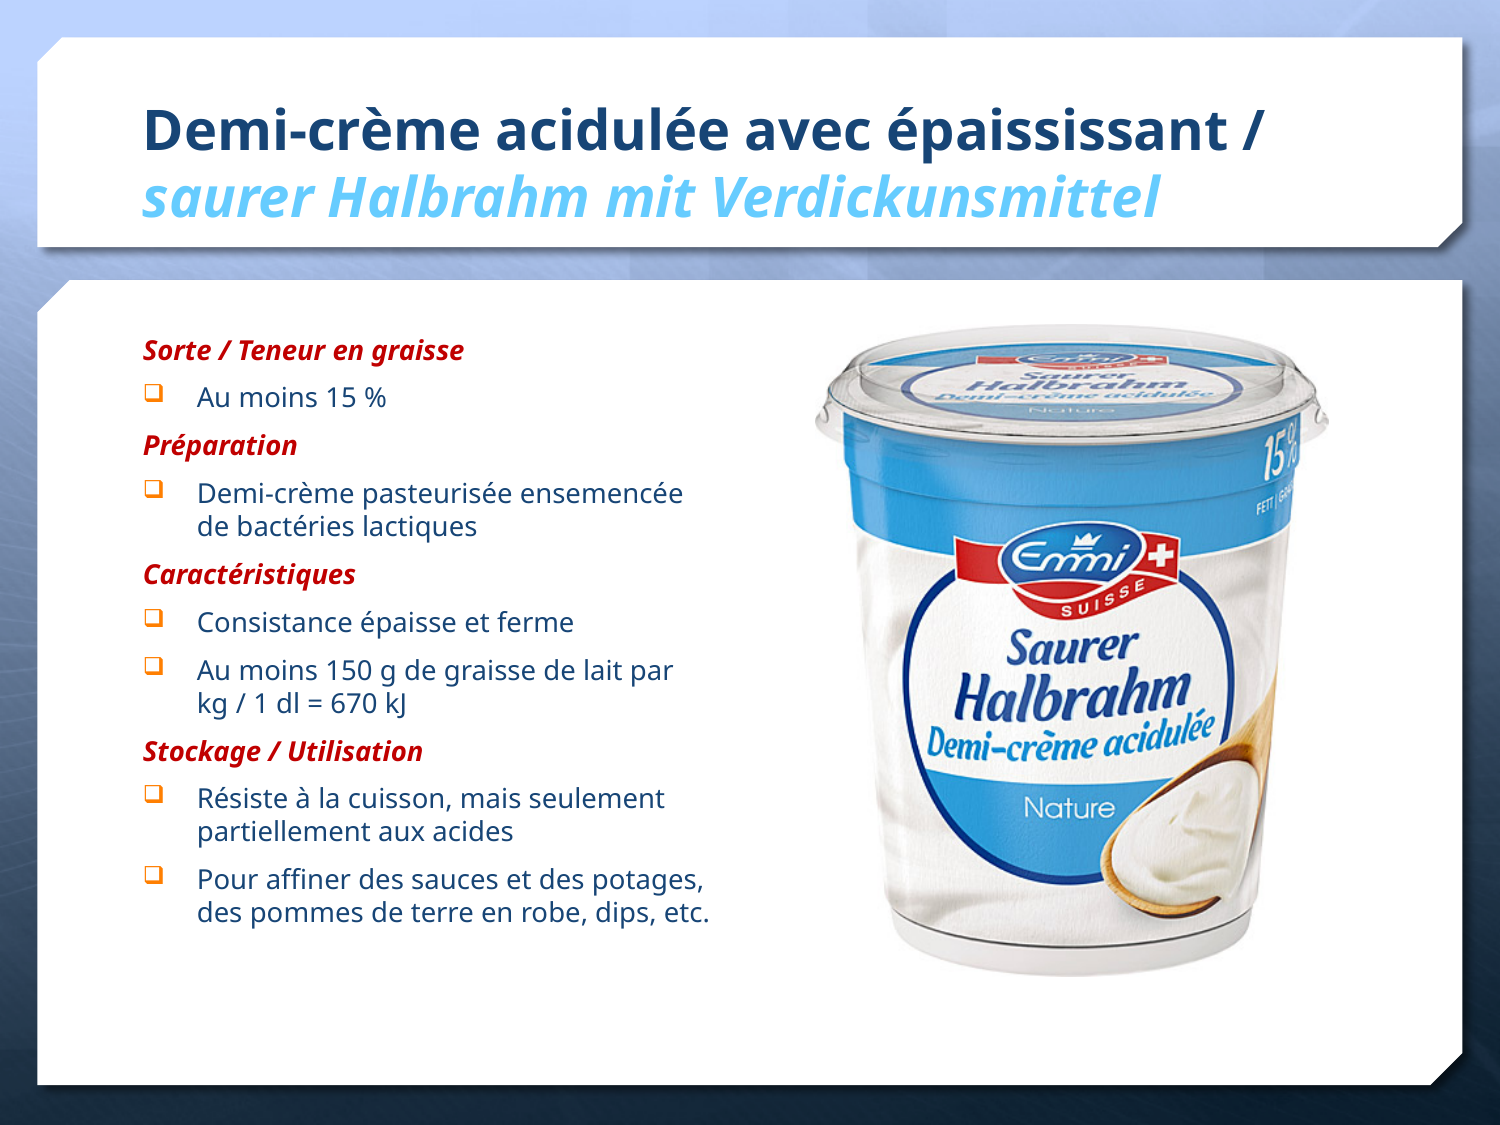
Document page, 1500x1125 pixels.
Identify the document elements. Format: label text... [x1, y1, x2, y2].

list Sorte / Teneur en graisse Au moins 15 % Préparation Demi-crème pasteurisée ensemencée de bactéries lactiques Caractéristiques Consistance épaisse et ferme Au moins 150 g de graisse de lait par kg / 1 dl = 670 kJ Stockage / Utilisation Résiste à la cuisson, mais seulement partiellement aux acides Pour affiner des sauces et des potages, des pommes de terre en robe, dips, etc. [127, 324, 728, 978]
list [771, 324, 1373, 978]
title Demi-crème acidulée avec épaississant / saurer Halbrahm mit Verdickunsmittel [127, 48, 1372, 236]
